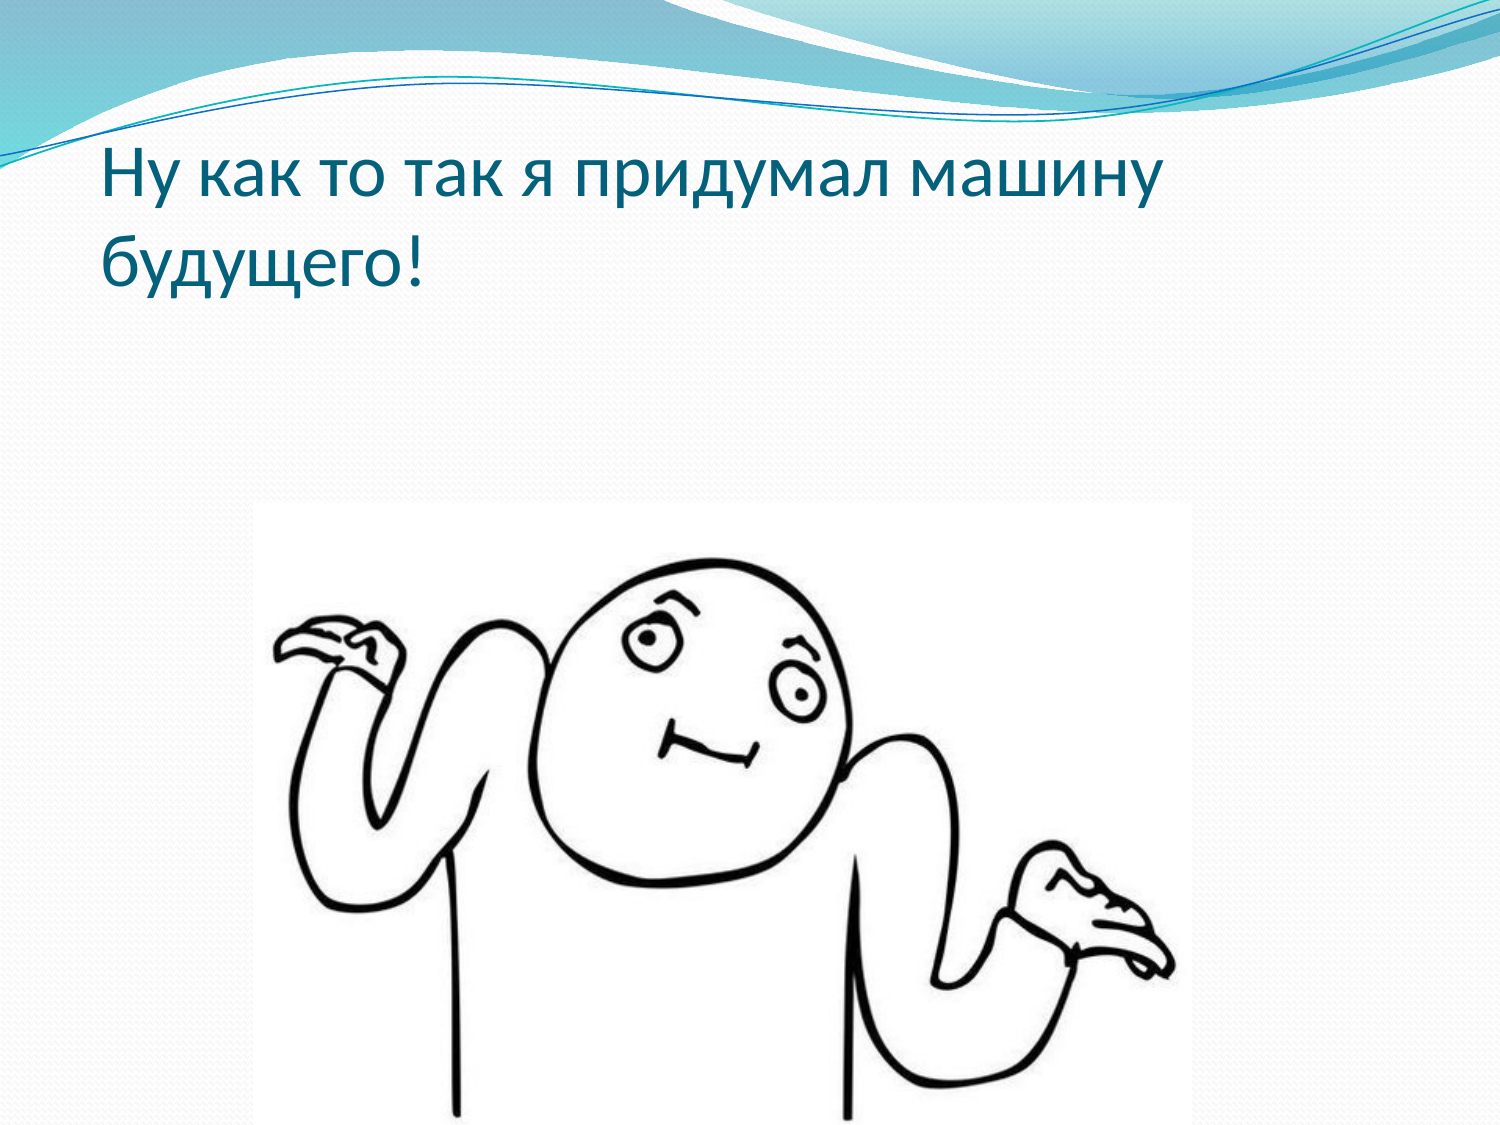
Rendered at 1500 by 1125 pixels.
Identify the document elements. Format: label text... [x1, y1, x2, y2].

picture [253, 503, 1192, 1125]
title Ну как то так я придумал машину будущего! [100, 113, 1463, 302]
